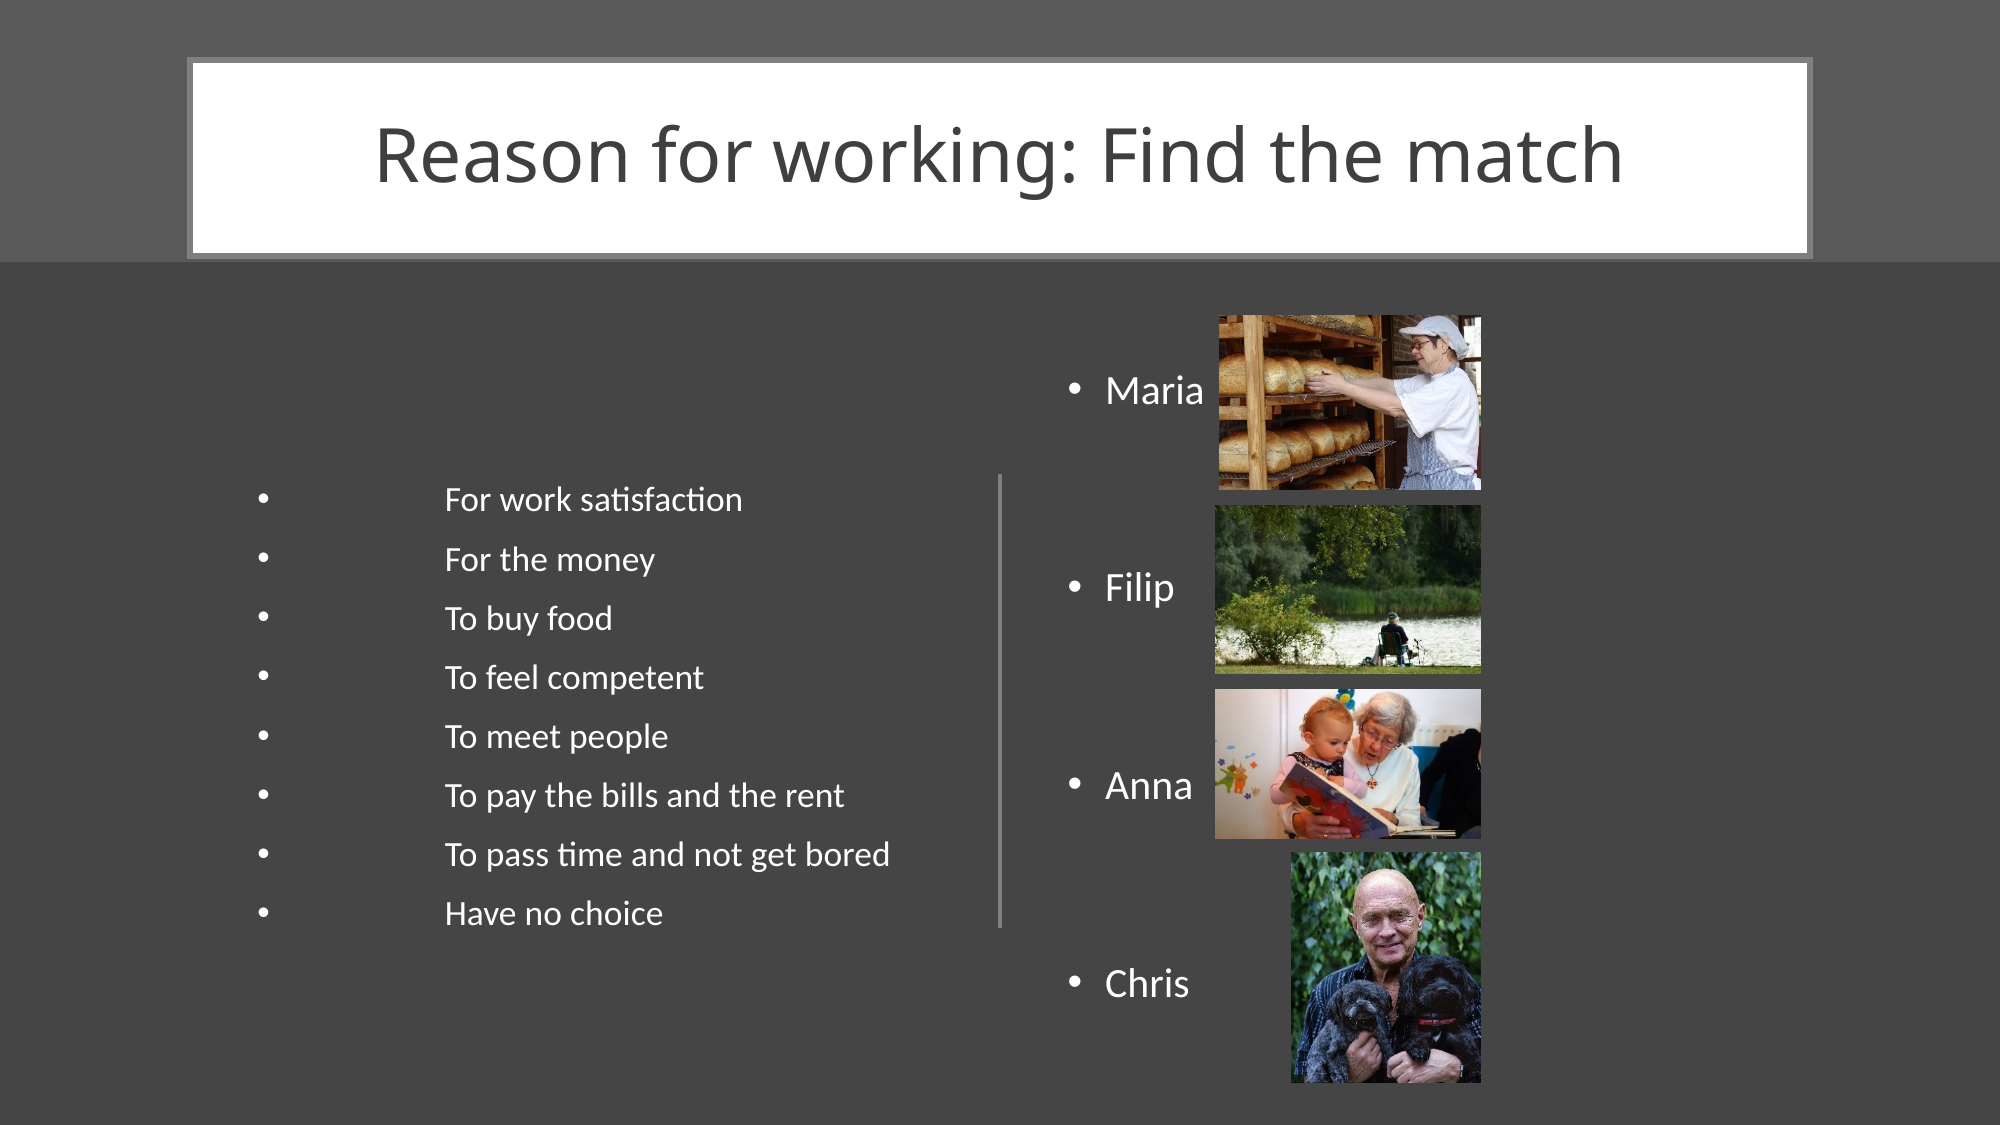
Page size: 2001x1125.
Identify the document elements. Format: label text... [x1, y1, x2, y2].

picture [1219, 315, 1481, 490]
picture [1214, 689, 1481, 839]
list Maria Filip Anna Chris [1052, 360, 1757, 1098]
text_box [0, 0, 2000, 263]
picture [1214, 505, 1481, 674]
picture [1291, 852, 1481, 1084]
list For work satisfaction For the money To buy food To feel competent To meet people To pay the bills and the rent To pass time and not get bored Have no choice [242, 473, 948, 960]
title Reason for working: Find the match [190, 59, 1810, 256]
